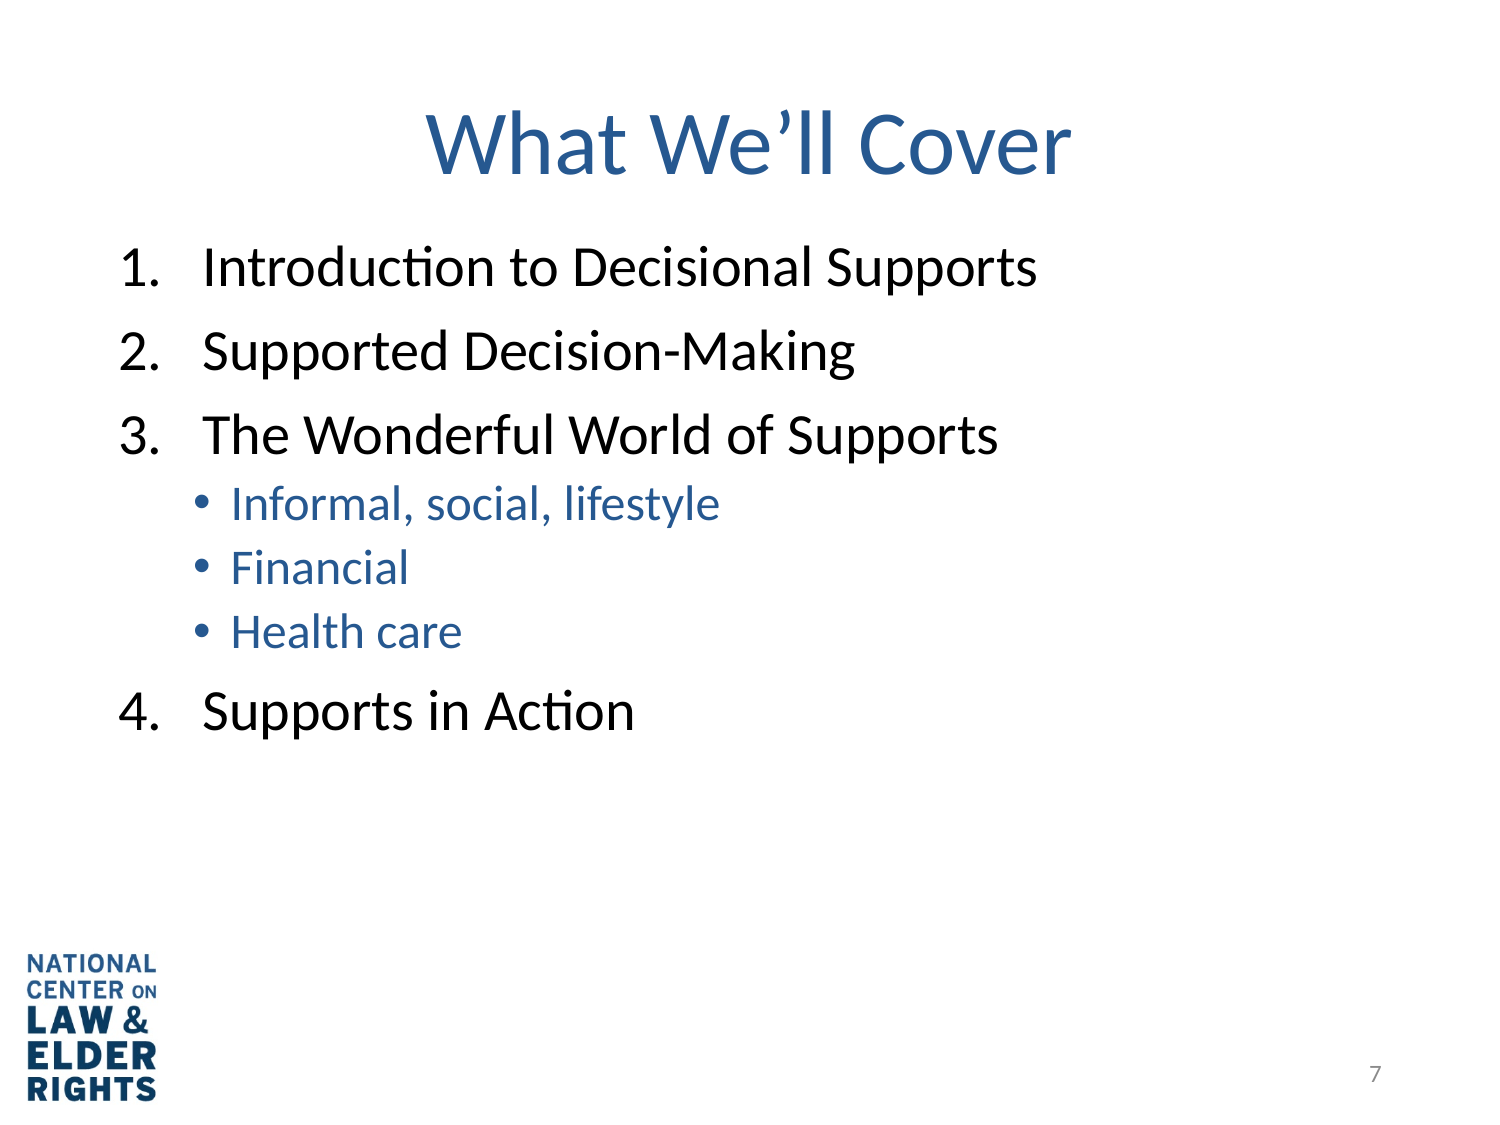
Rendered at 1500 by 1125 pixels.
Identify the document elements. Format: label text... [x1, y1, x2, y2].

slide_number 7 [1059, 1042, 1397, 1103]
list Introduction to Decisional Supports Supported Decision-Making The Wonderful World of Supports Informal, social, lifestyle Financial Health care Supports in Action [103, 229, 1397, 982]
picture [5, 929, 177, 1124]
title What We’ll Cover [103, 59, 1397, 229]
